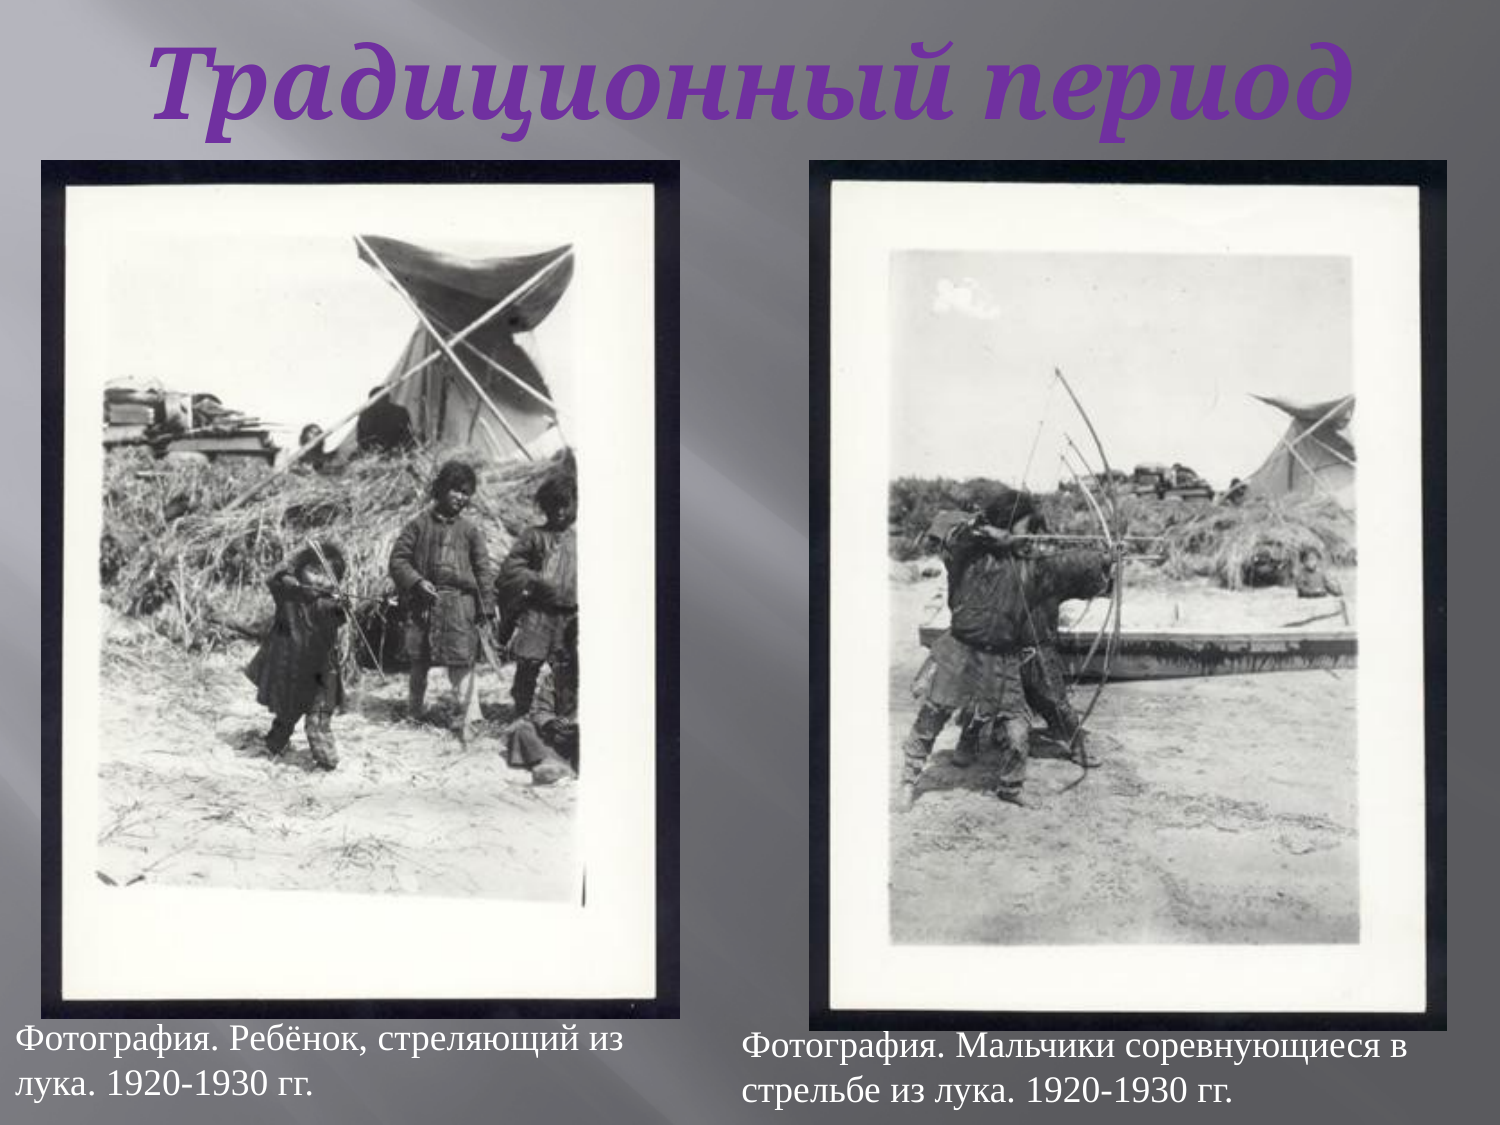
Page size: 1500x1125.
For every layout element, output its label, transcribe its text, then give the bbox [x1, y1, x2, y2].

text_box Фотография. Мальчики соревнующиеся в стрельбе из лука. 1920-1930 гг. [726, 1012, 1500, 1118]
picture [41, 160, 680, 1019]
title Традиционный период [0, 75, 1500, 161]
text_box Фотография. Ребёнок, стреляющий из лука. 1920-1930 гг. [0, 1005, 691, 1111]
picture [808, 160, 1448, 1031]
text_box [0, 0, 1500, 75]
